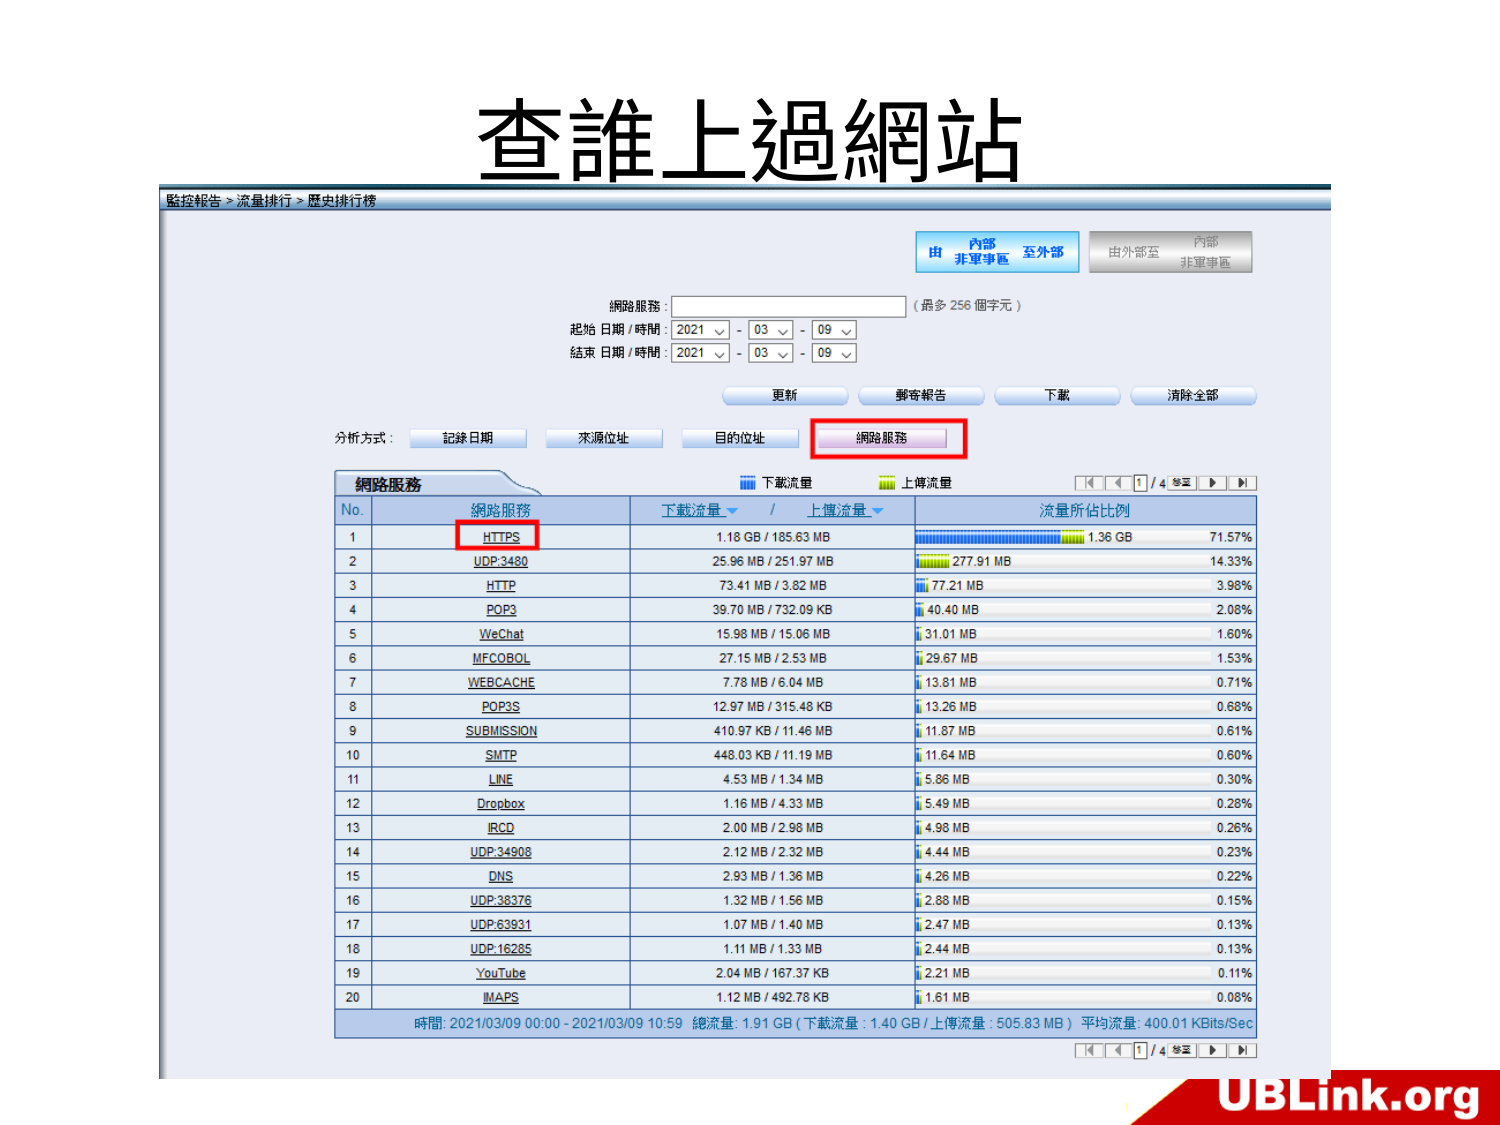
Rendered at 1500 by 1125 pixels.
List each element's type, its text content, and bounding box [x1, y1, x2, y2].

picture [1126, 1070, 1500, 1125]
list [159, 184, 1331, 1080]
title 查誰上過網站 [75, 45, 1425, 233]
